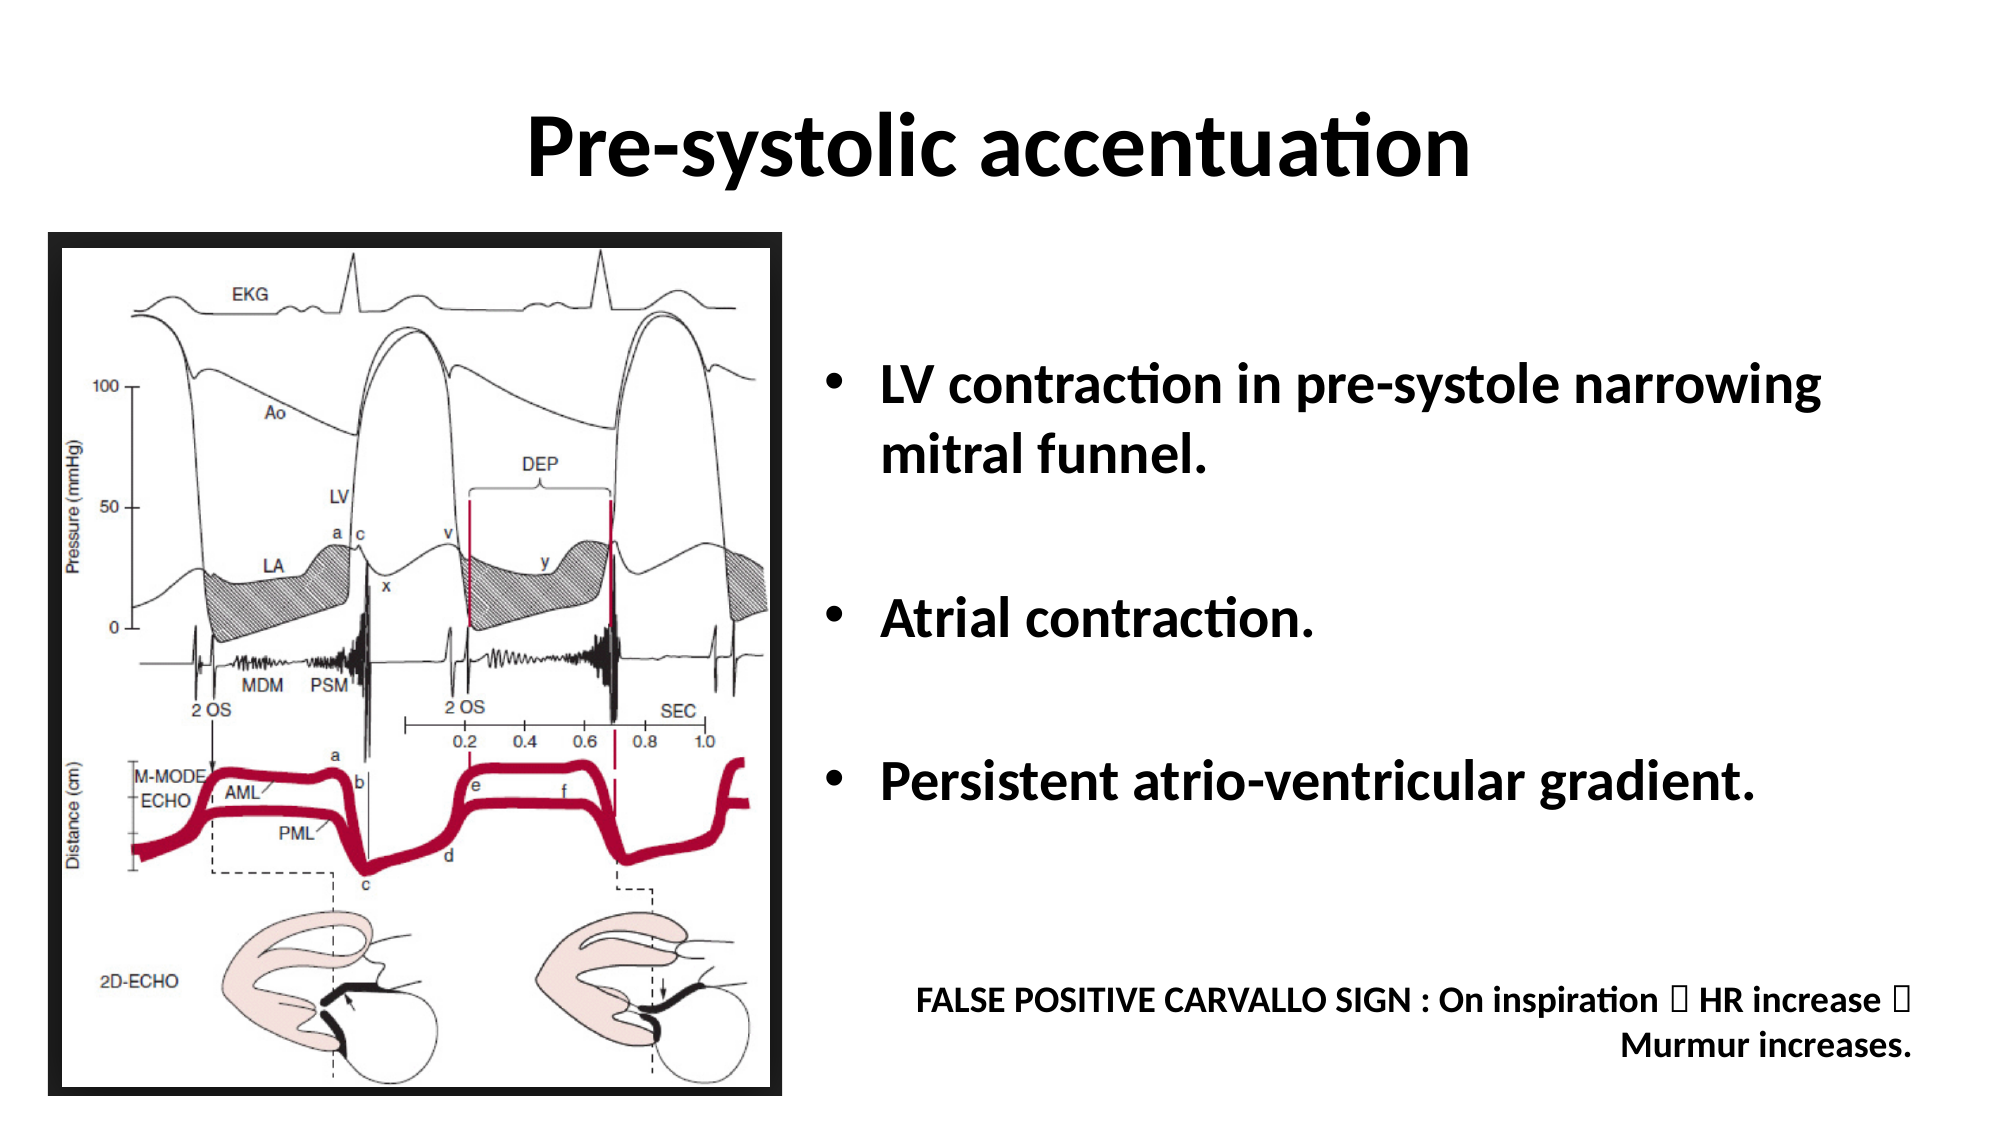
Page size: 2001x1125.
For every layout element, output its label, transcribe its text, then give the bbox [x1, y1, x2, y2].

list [47, 231, 783, 1097]
title Pre-systolic accentuation [137, 59, 1863, 220]
list LV contraction in pre-systole narrowing mitral funnel. Atrial contraction. Persistent atrio-ventricular gradient. [809, 256, 1964, 971]
text_box FALSE POSITIVE CARVALLO SIGN : On inspiration  HR increase  Murmur increases. [823, 967, 1928, 1072]
